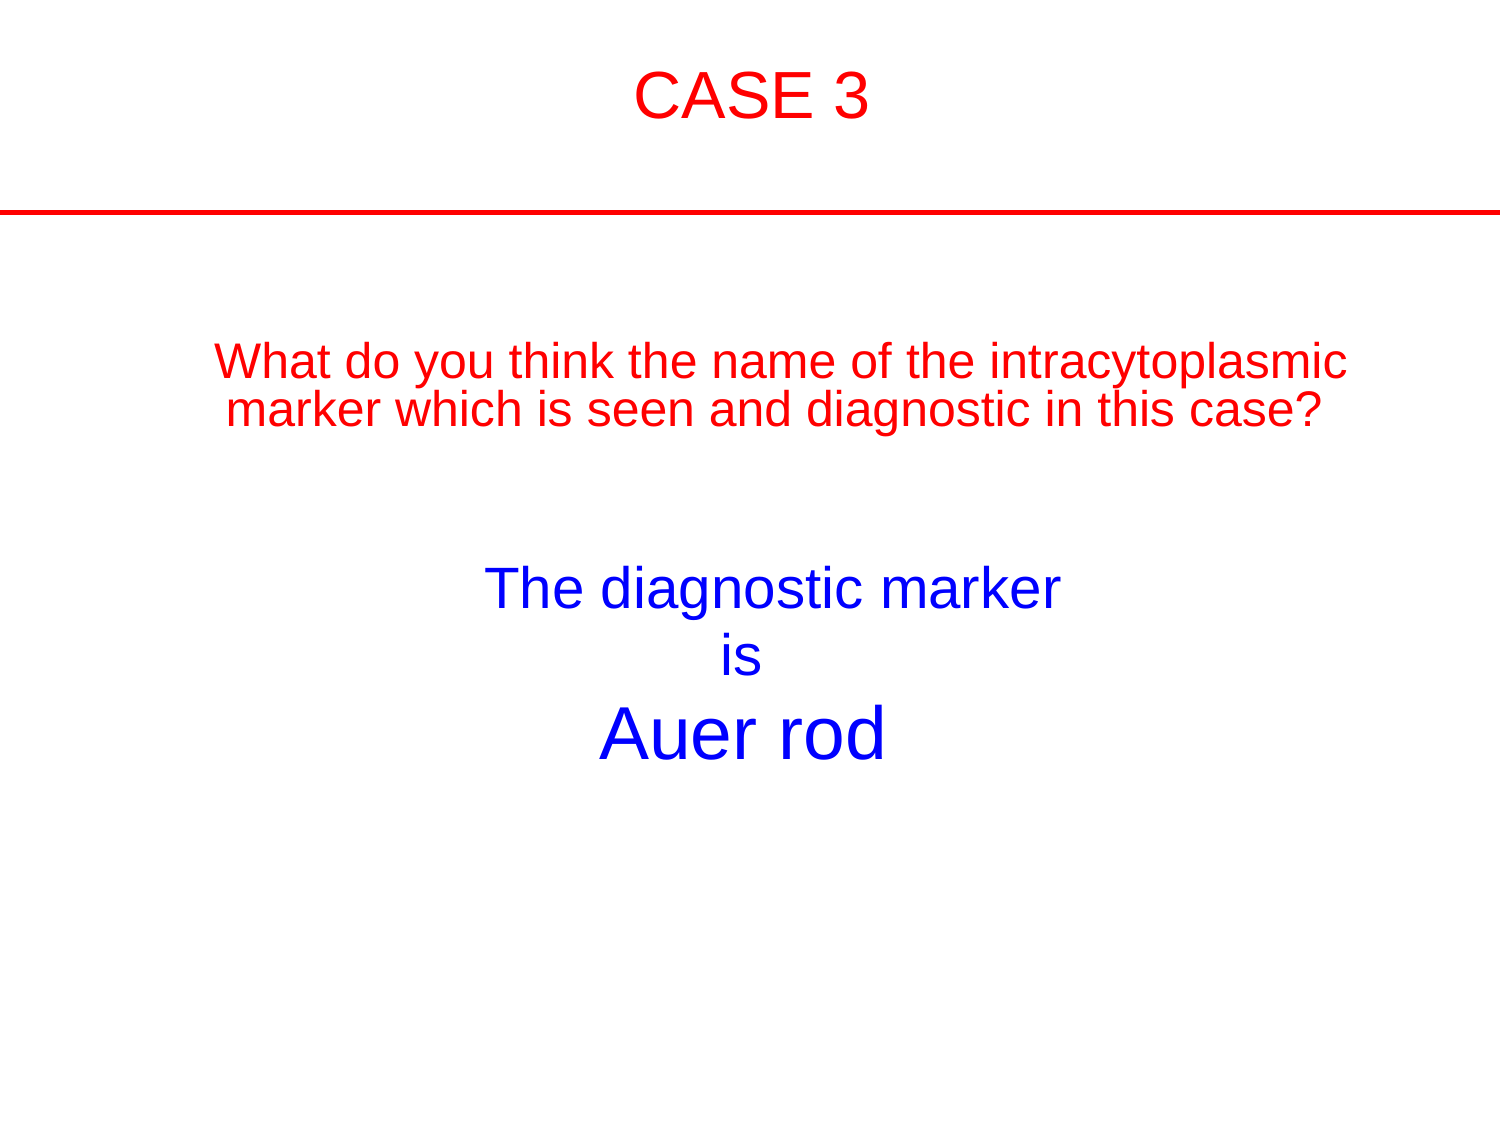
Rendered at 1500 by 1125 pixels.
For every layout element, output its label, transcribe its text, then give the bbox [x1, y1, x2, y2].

title CASE 3 [87, 24, 1438, 163]
list What do you think the name of the intracytoplasmic marker which is seen and diagnostic in this case? The diagnostic marker is Auer rod [74, 262, 1426, 1125]
